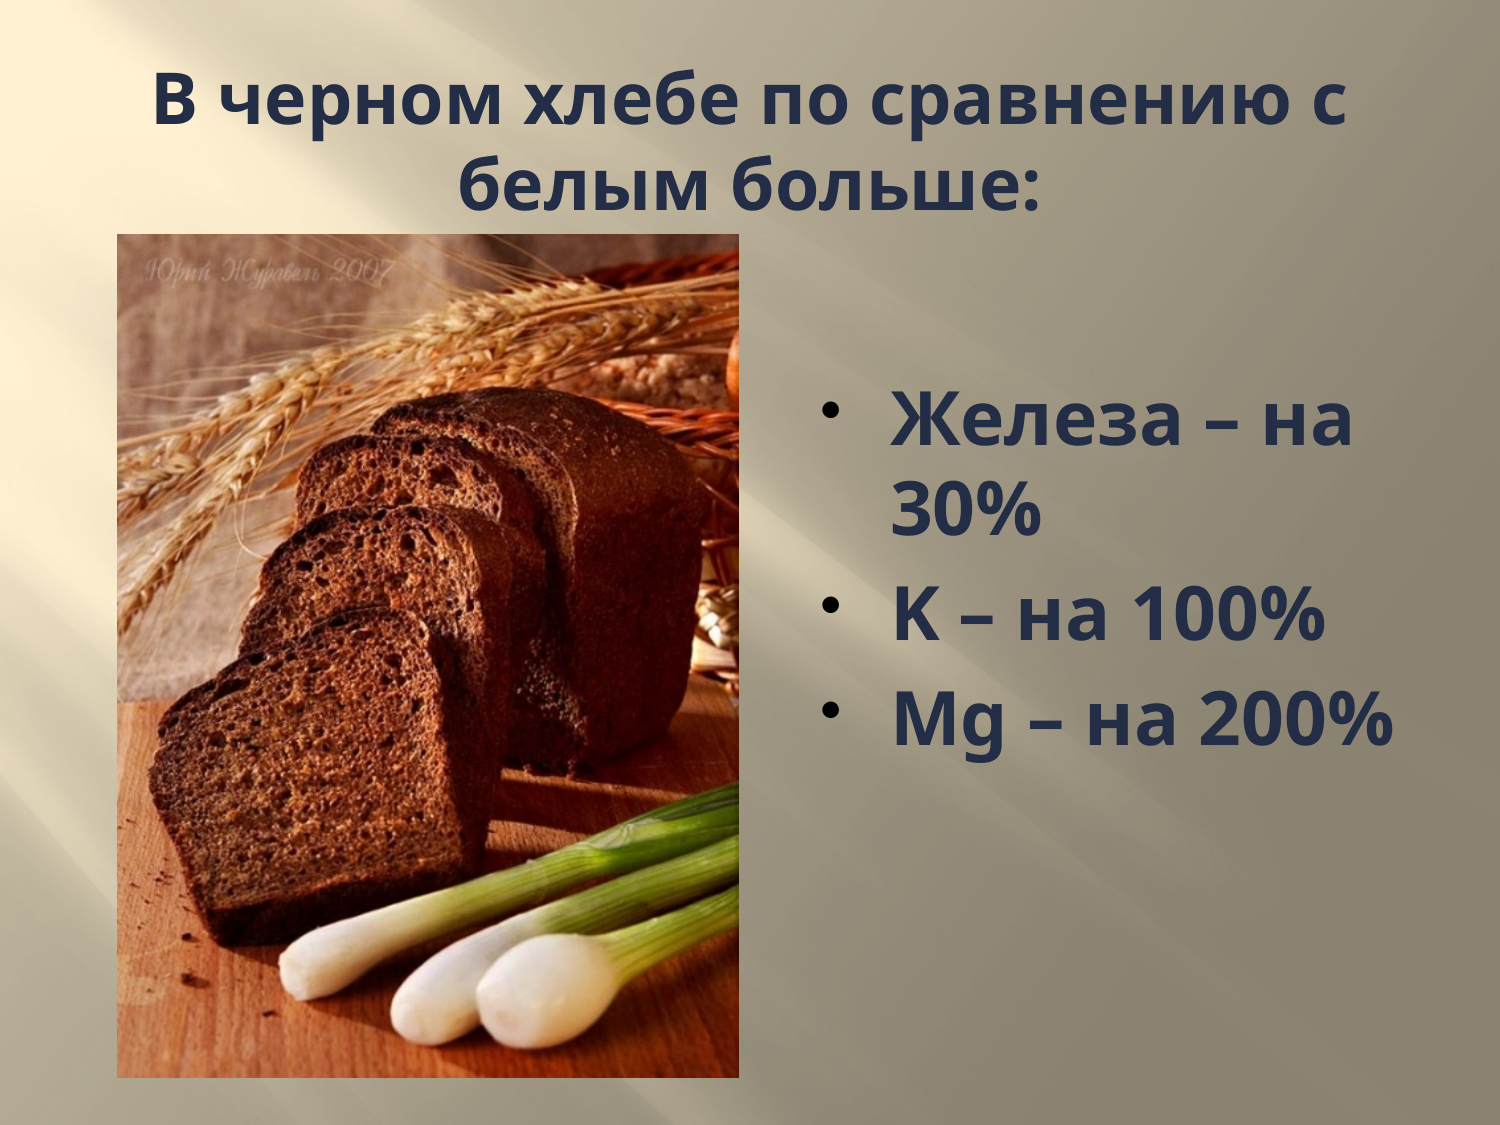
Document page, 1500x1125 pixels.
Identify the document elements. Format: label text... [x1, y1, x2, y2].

title В черном хлебе по сравнению с белым больше: [75, 45, 1425, 233]
list Железа – на 30% K – на 100% Mg – на 200% [785, 363, 1500, 687]
picture [116, 234, 739, 1078]
